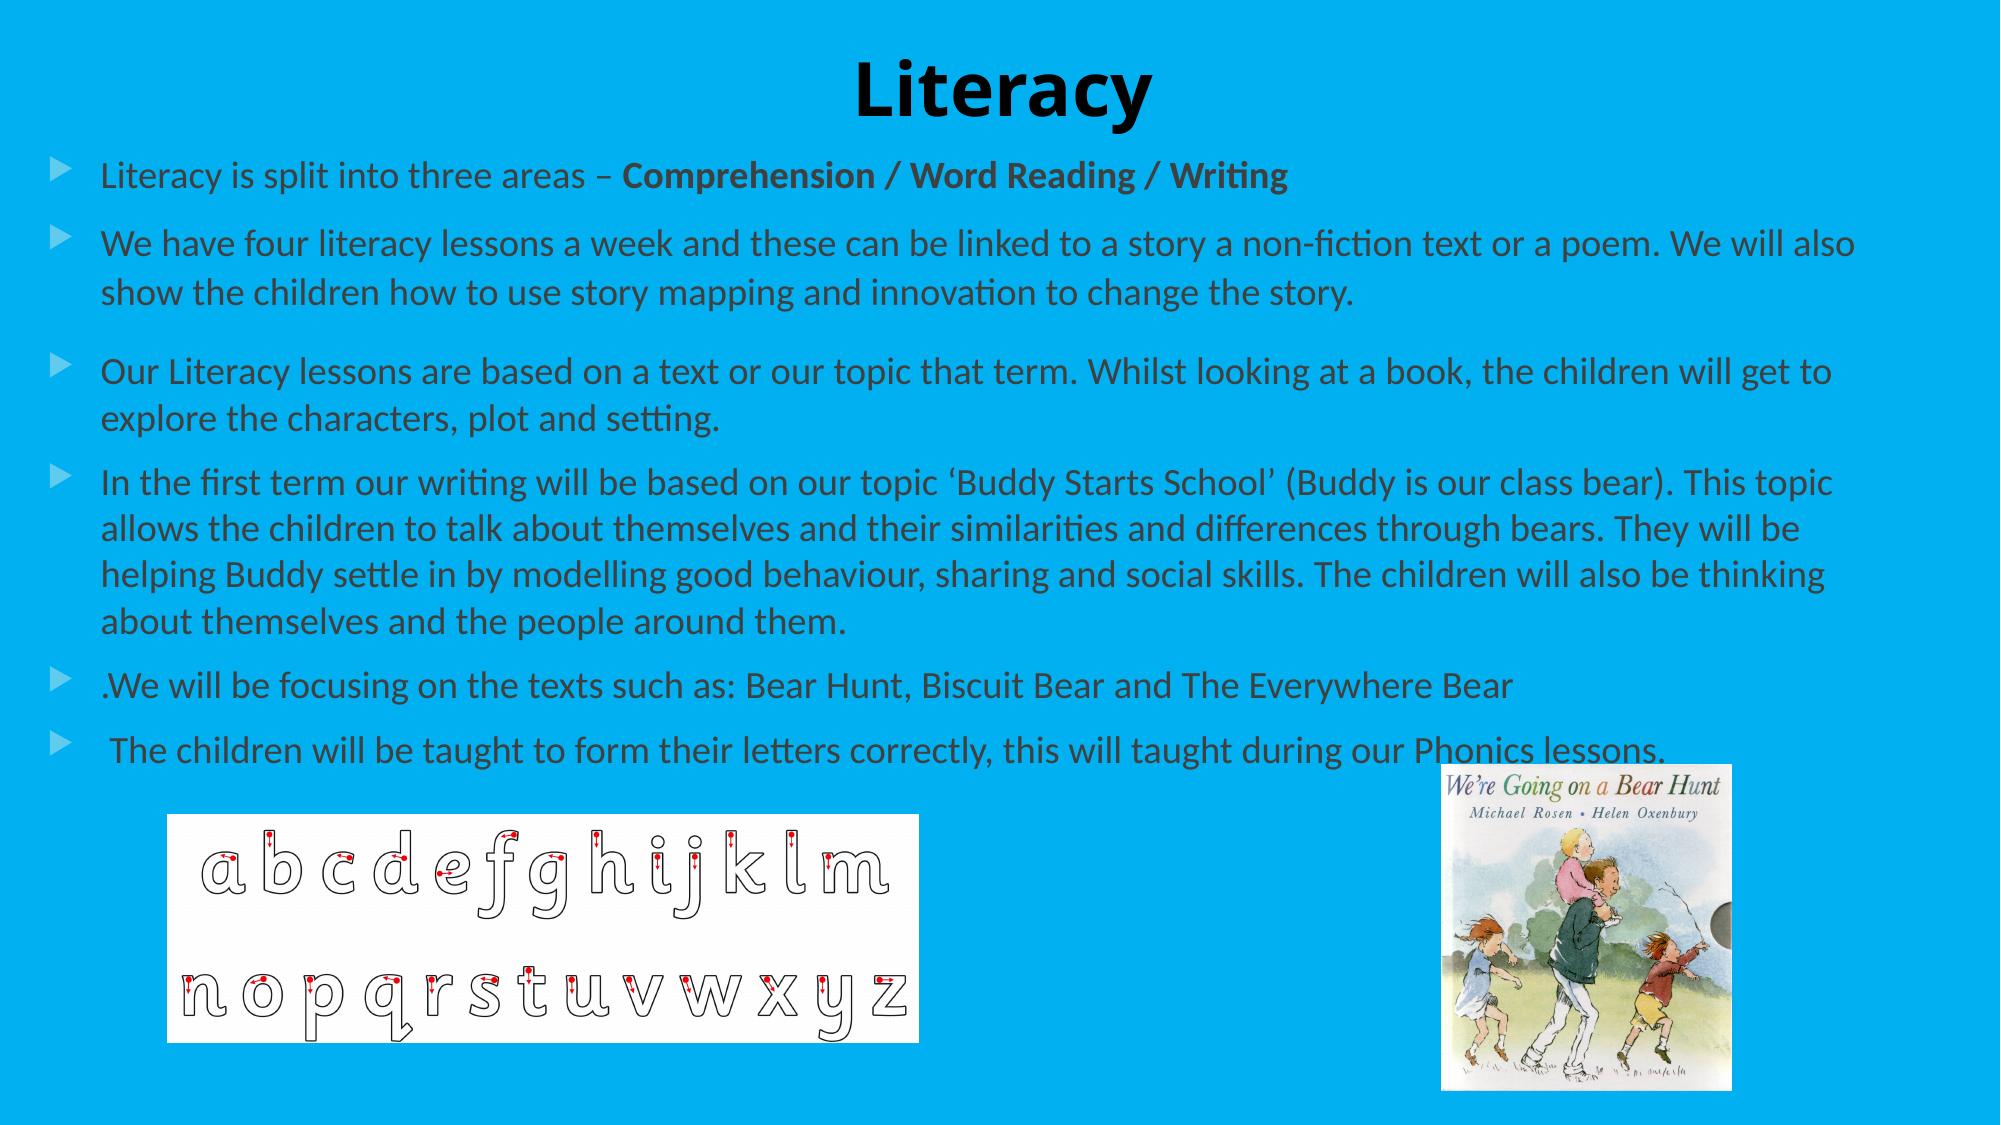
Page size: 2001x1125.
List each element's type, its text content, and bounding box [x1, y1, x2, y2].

title Literacy [64, 34, 1943, 251]
picture [1442, 765, 1731, 1090]
picture [168, 815, 918, 1042]
list Literacy is split into three areas – Comprehension / Word Reading / Writing We have four literacy lessons a week and these can be linked to a story a non-fiction text or a poem. We will also show the children how to use story mapping and innovation to change the story. Our Literacy lessons are based on a text or our topic that term. Whilst looking at a book, the children will get to explore the characters, plot and setting. In the first term our writing will be based on our topic ‘Buddy Starts School’ (Buddy is our class bear). This topic allows the children to talk about themselves and their similarities and differences through bears. They will be helping Buddy settle in by modelling good behaviour, sharing and social skills. The children will also be thinking about themselves and the people around them. .We will be focusing on the texts such as: Bear Hunt, Biscuit Bear and The Everywhere Bear The children will be taught to form their letters correctly, this will taught during our Phonics lessons. [32, 142, 1911, 780]
